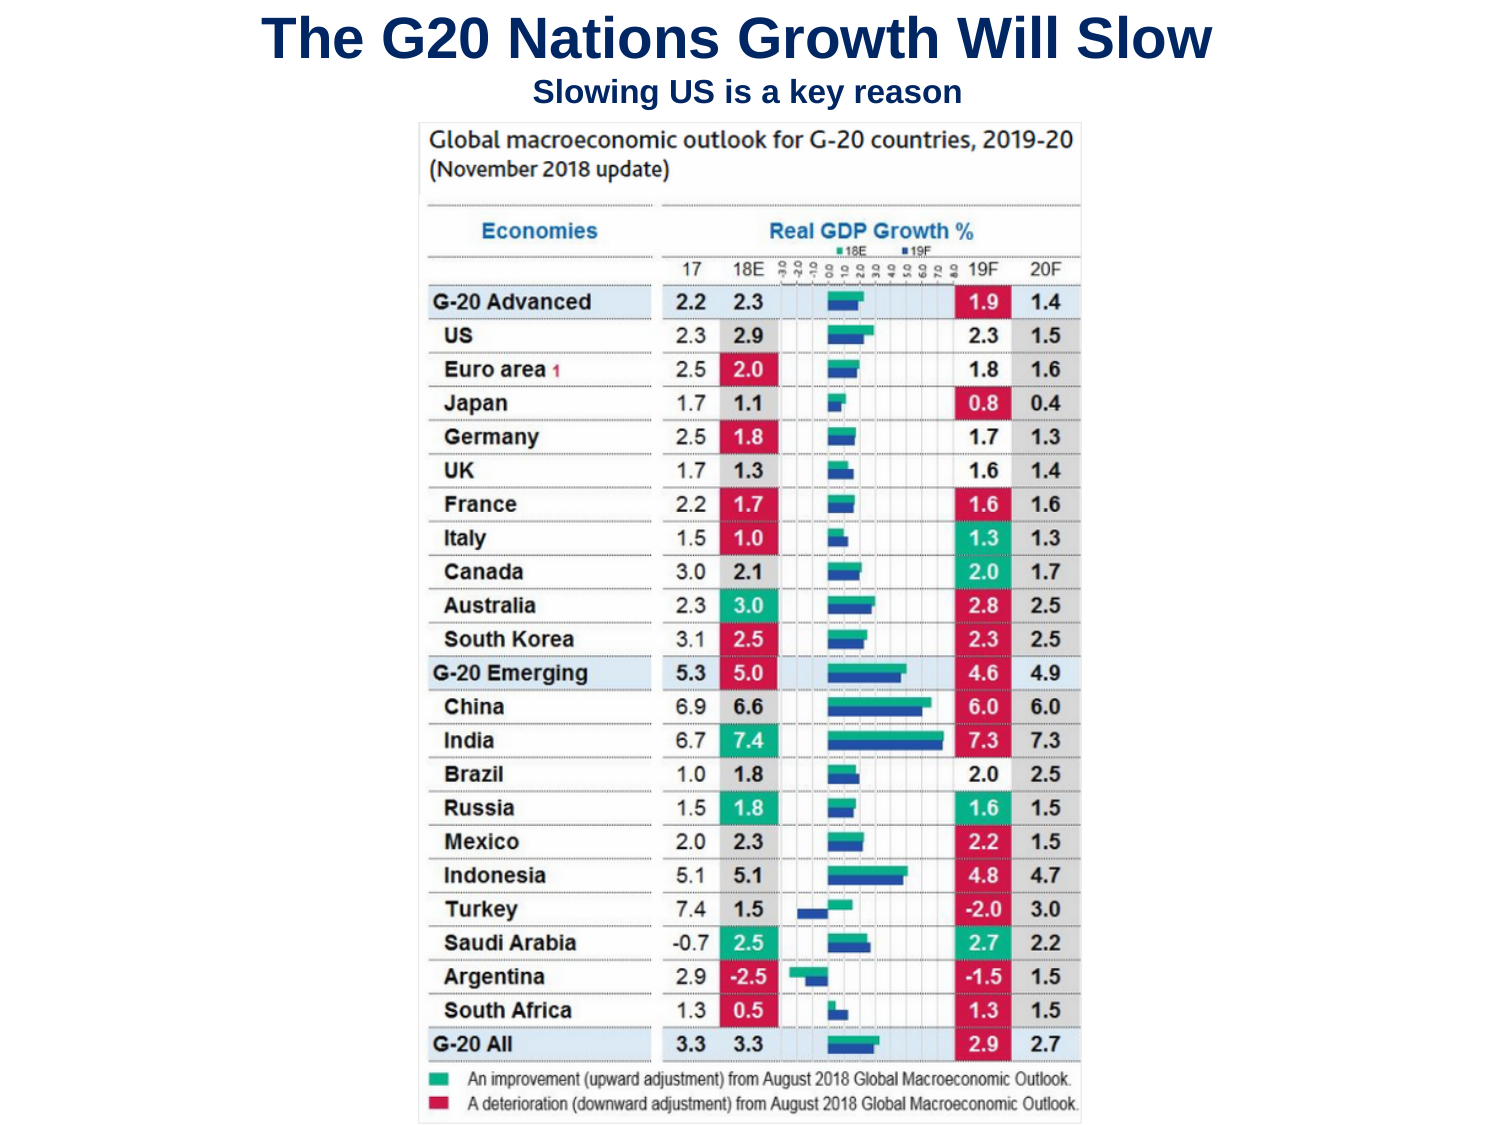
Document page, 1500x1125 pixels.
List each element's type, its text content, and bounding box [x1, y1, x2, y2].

title The G20 Nations Growth Will Slow Slowing US is a key reason [42, 0, 1481, 110]
picture [417, 121, 1082, 1125]
